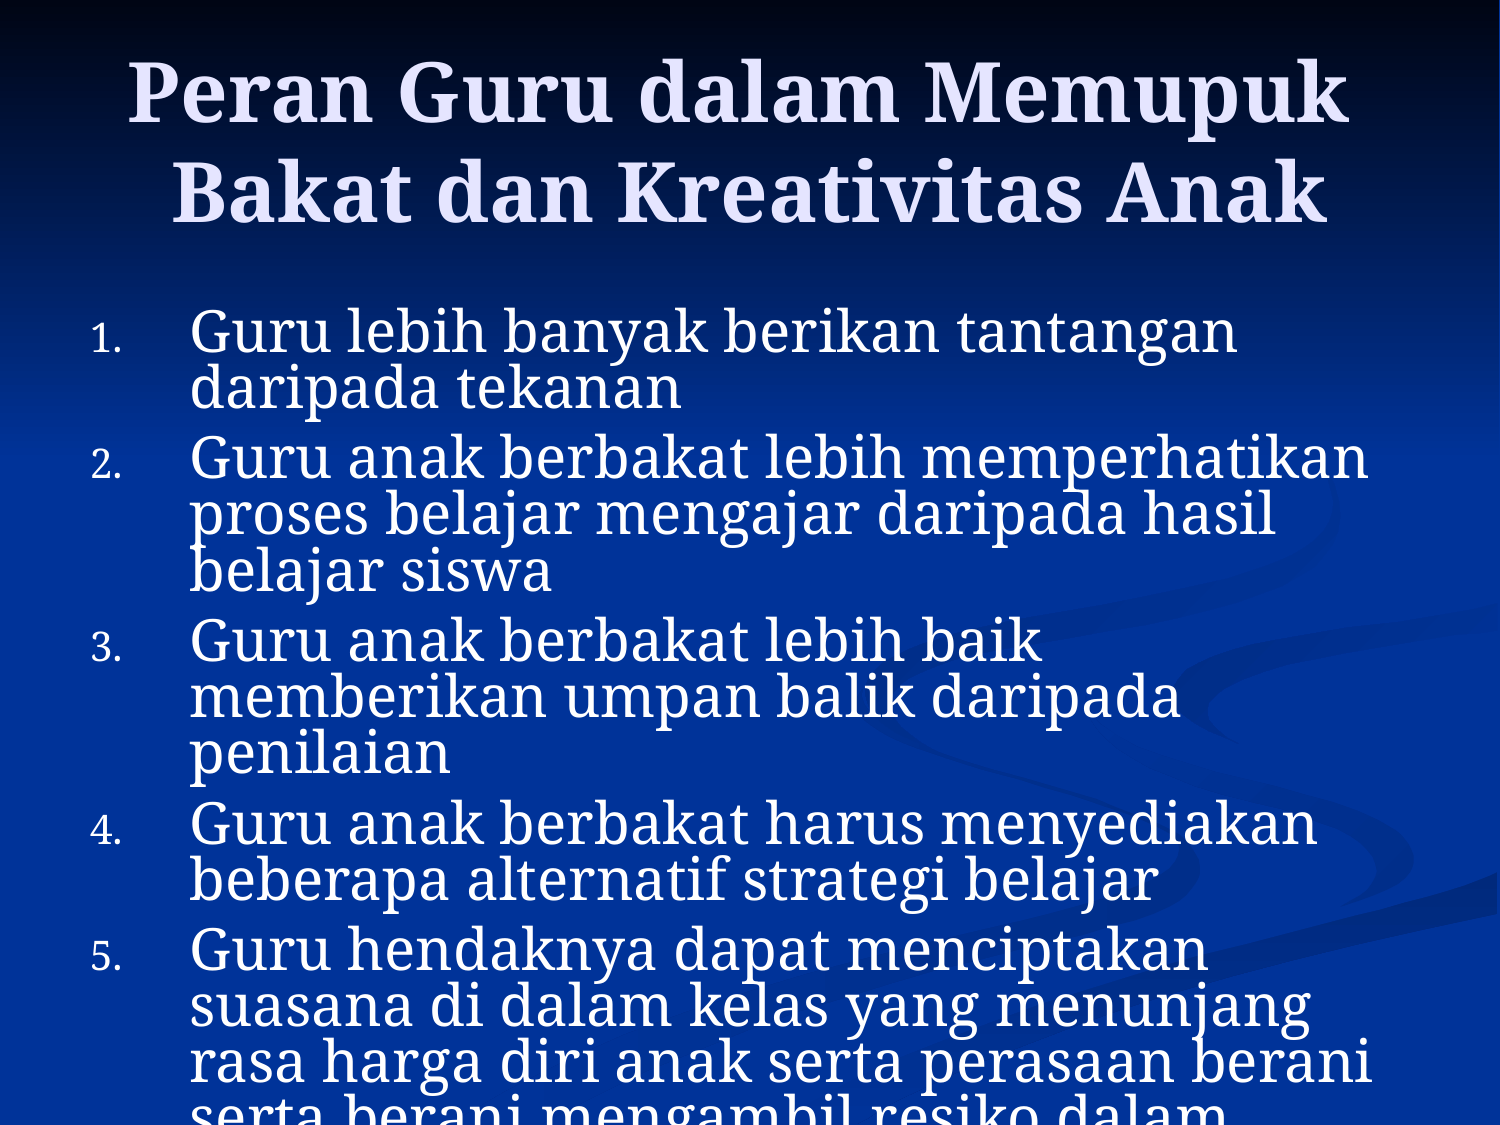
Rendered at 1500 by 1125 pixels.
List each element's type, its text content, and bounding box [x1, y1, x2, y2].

title Peran Guru dalam Memupuk Bakat dan Kreativitas Anak [75, 31, 1425, 247]
list Guru lebih banyak berikan tantangan daripada tekanan Guru anak berbakat lebih memperhatikan proses belajar mengajar daripada hasil belajar siswa Guru anak berbakat lebih baik memberikan umpan balik daripada penilaian Guru anak berbakat harus menyediakan beberapa alternatif strategi belajar Guru hendaknya dapat menciptakan suasana di dalam kelas yang menunjang rasa harga diri anak serta perasaan berani serta berani mengambil resiko dalam menentukan pendapat/ keputusan. [75, 299, 1425, 1125]
